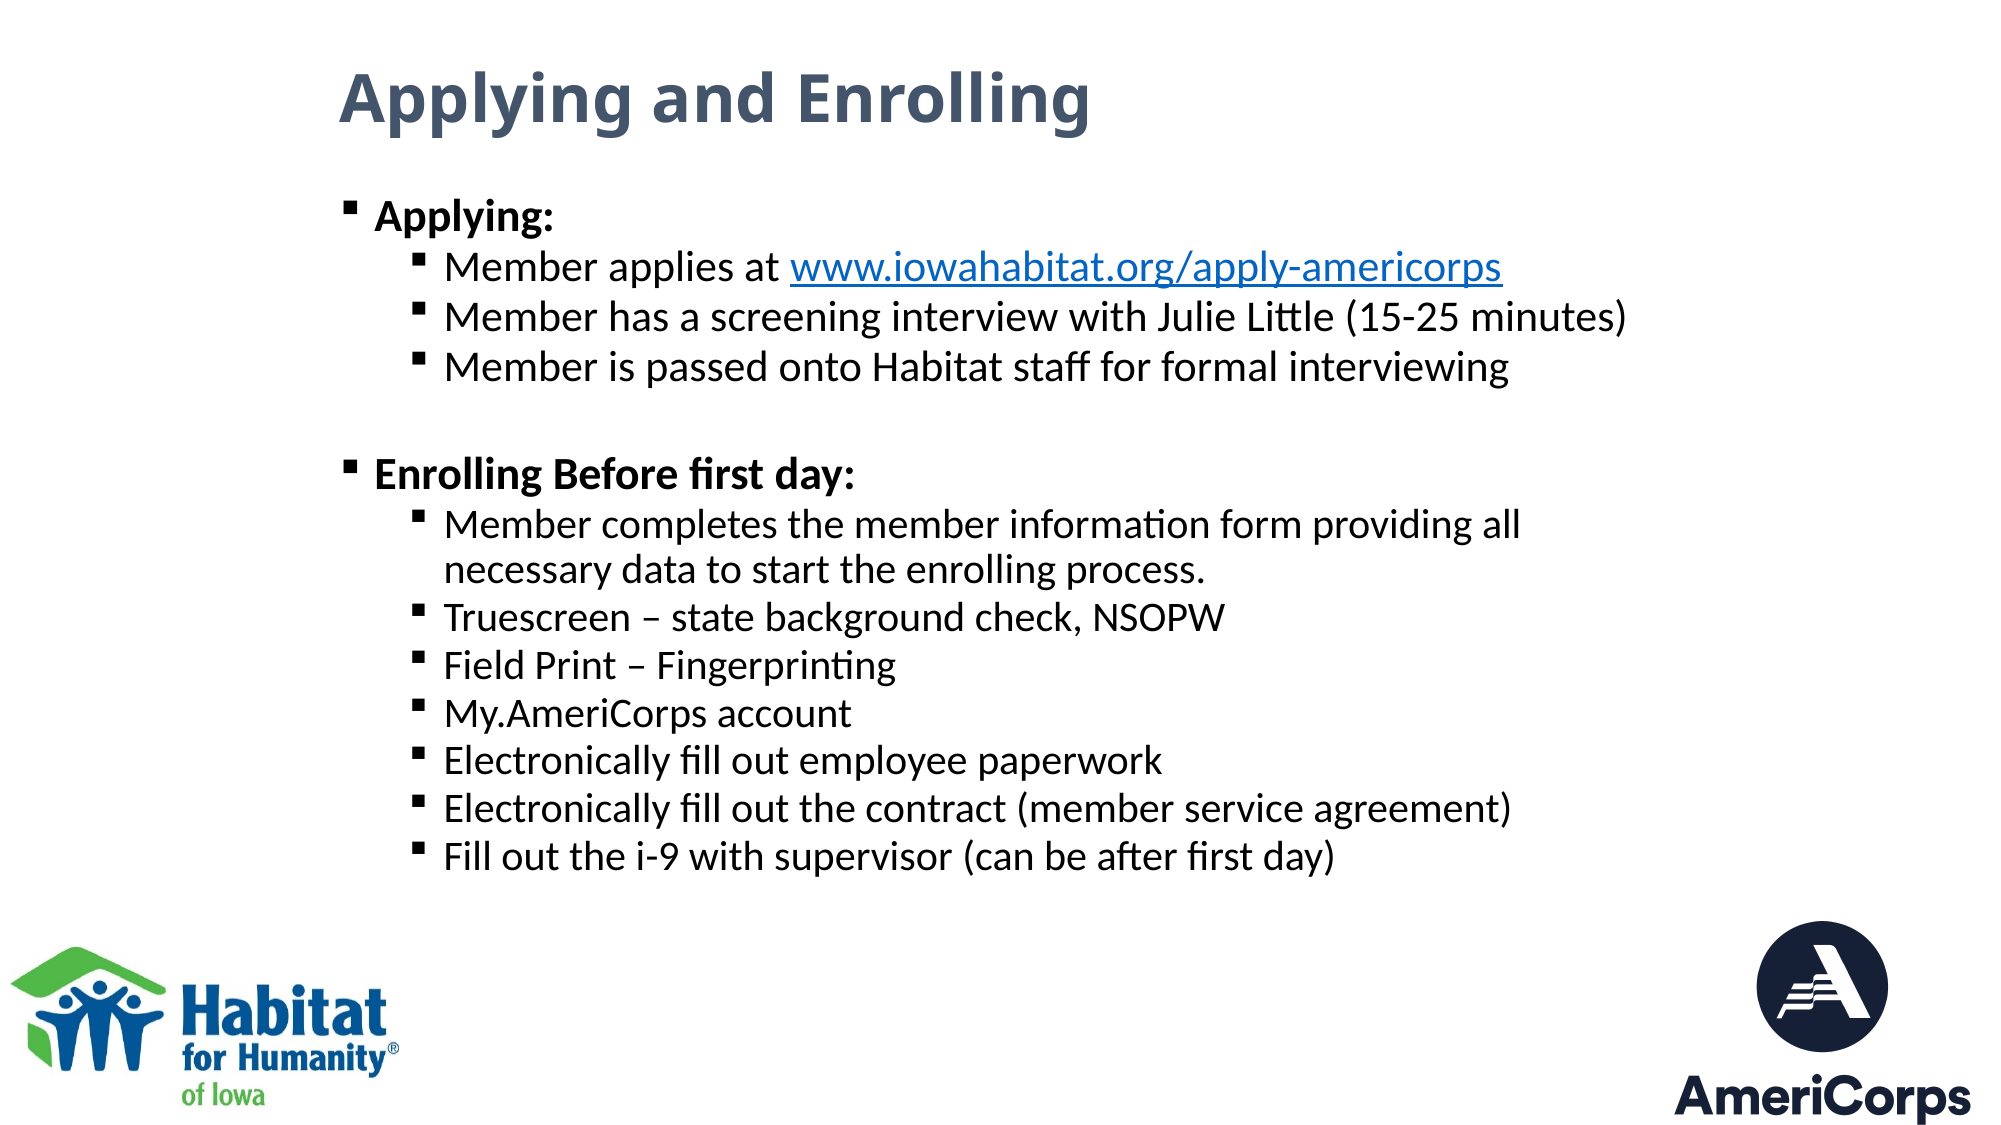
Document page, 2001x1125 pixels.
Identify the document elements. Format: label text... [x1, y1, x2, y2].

picture [10, 945, 399, 1119]
title Applying and Enrolling [324, 6, 1675, 184]
picture [1674, 921, 1971, 1125]
list Applying: Member applies at www.iowahabitat.org/apply-americorps Member has a screening interview with Julie Little (15-25 minutes) Member is passed onto Habitat staff for formal interviewing Enrolling Before first day: Member completes the member information form providing all necessary data to start the enrolling process. Truescreen – state background check, NSOPW Field Print – Fingerprinting My.AmeriCorps account Electronically fill out employee paperwork Electronically fill out the contract (member service agreement) Fill out the i-9 with supervisor (can be after first day) [324, 184, 1675, 956]
